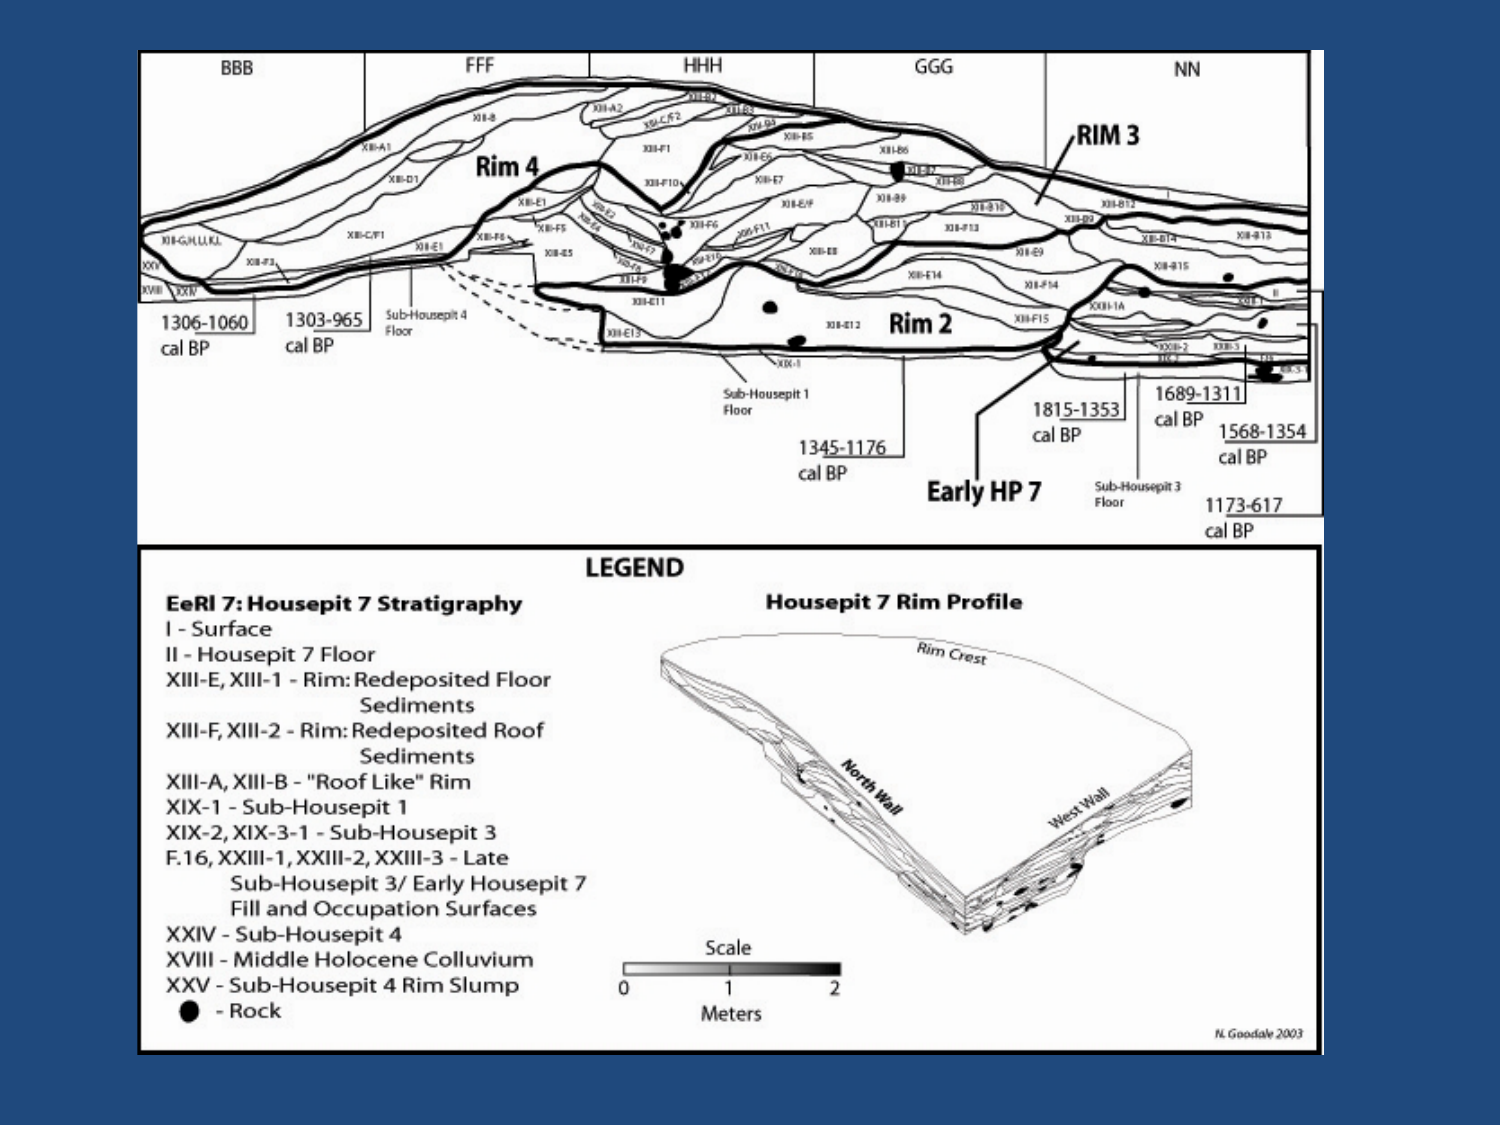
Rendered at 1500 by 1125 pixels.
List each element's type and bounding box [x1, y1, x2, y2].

title [137, 49, 1326, 1056]
